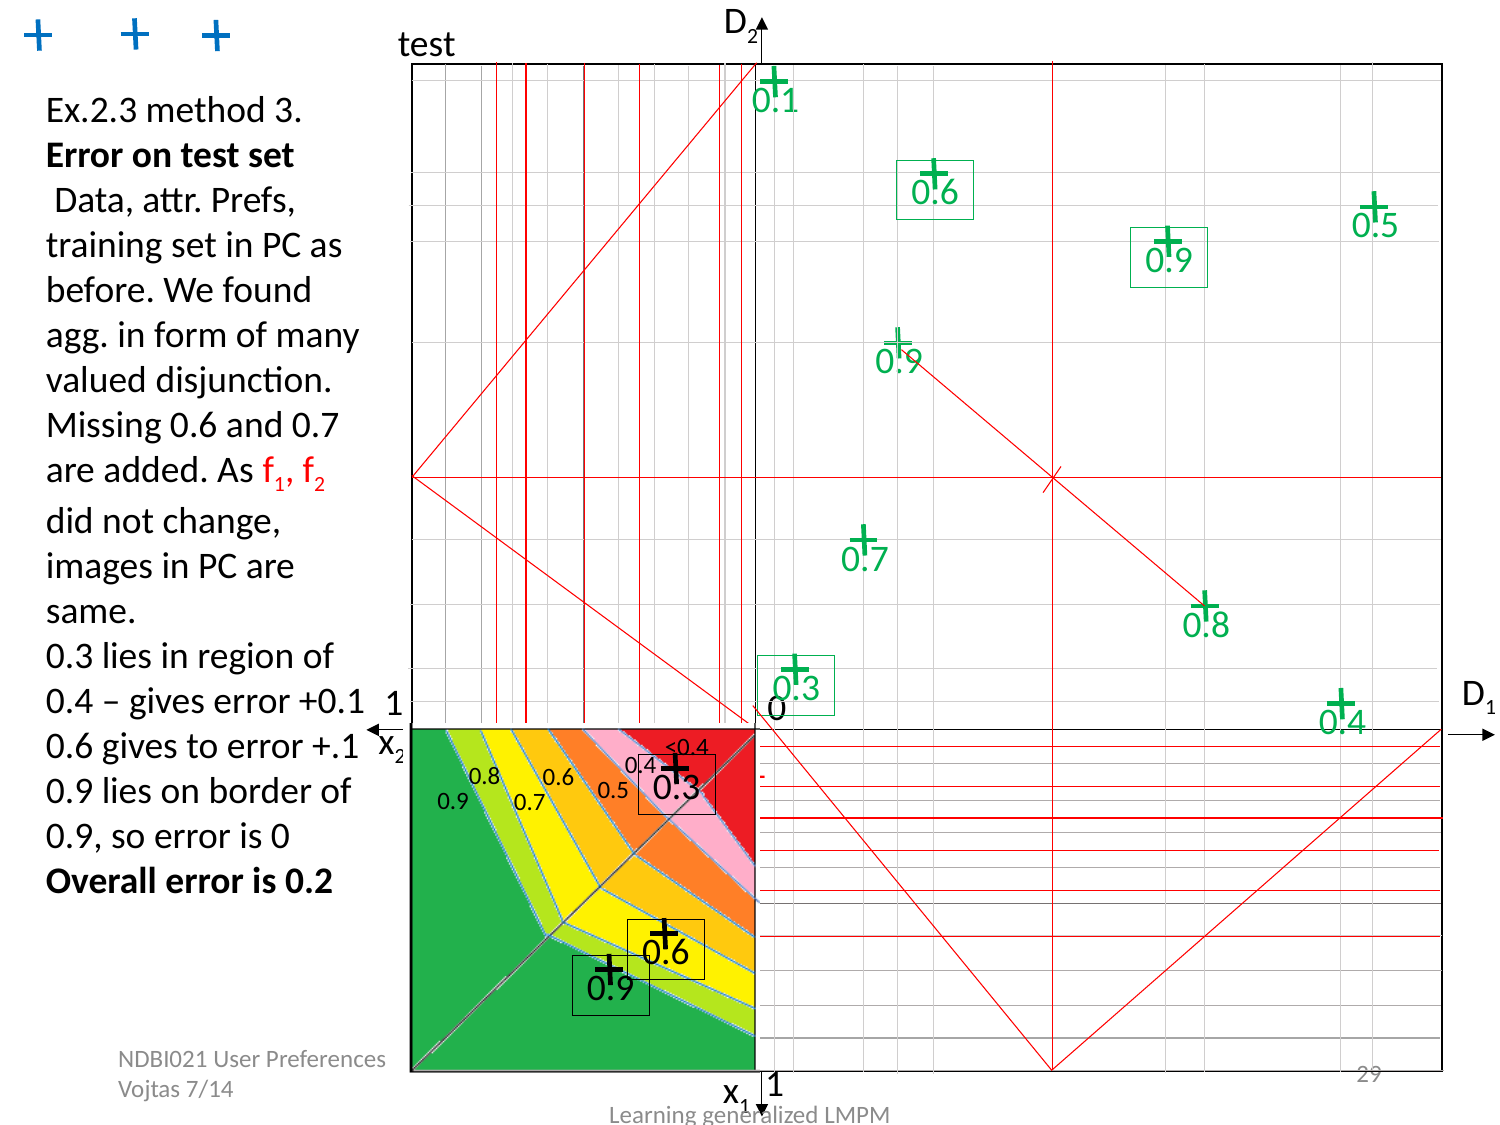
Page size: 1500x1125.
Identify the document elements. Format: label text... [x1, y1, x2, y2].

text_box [403, 723, 760, 1081]
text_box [355, 0, 1500, 1125]
text_box Ex.2.3 method 3. Error on test set Data, attr. Prefs, training set in PC as before. We found agg. in form of many valued disjunction. Missing 0.6 and 0.7 are added. As f1, f2 did not change, images in PC are same. 0.3 lies in region of 0.4 – gives error +0.1 0.6 gives to error +.1 0.9 lies on border of 0.9, so error is 0 Overall error is 0.2 [31, 77, 355, 954]
slide_number NDBI021 User Preferences Vojtas 7/14 [103, 1042, 355, 1103]
